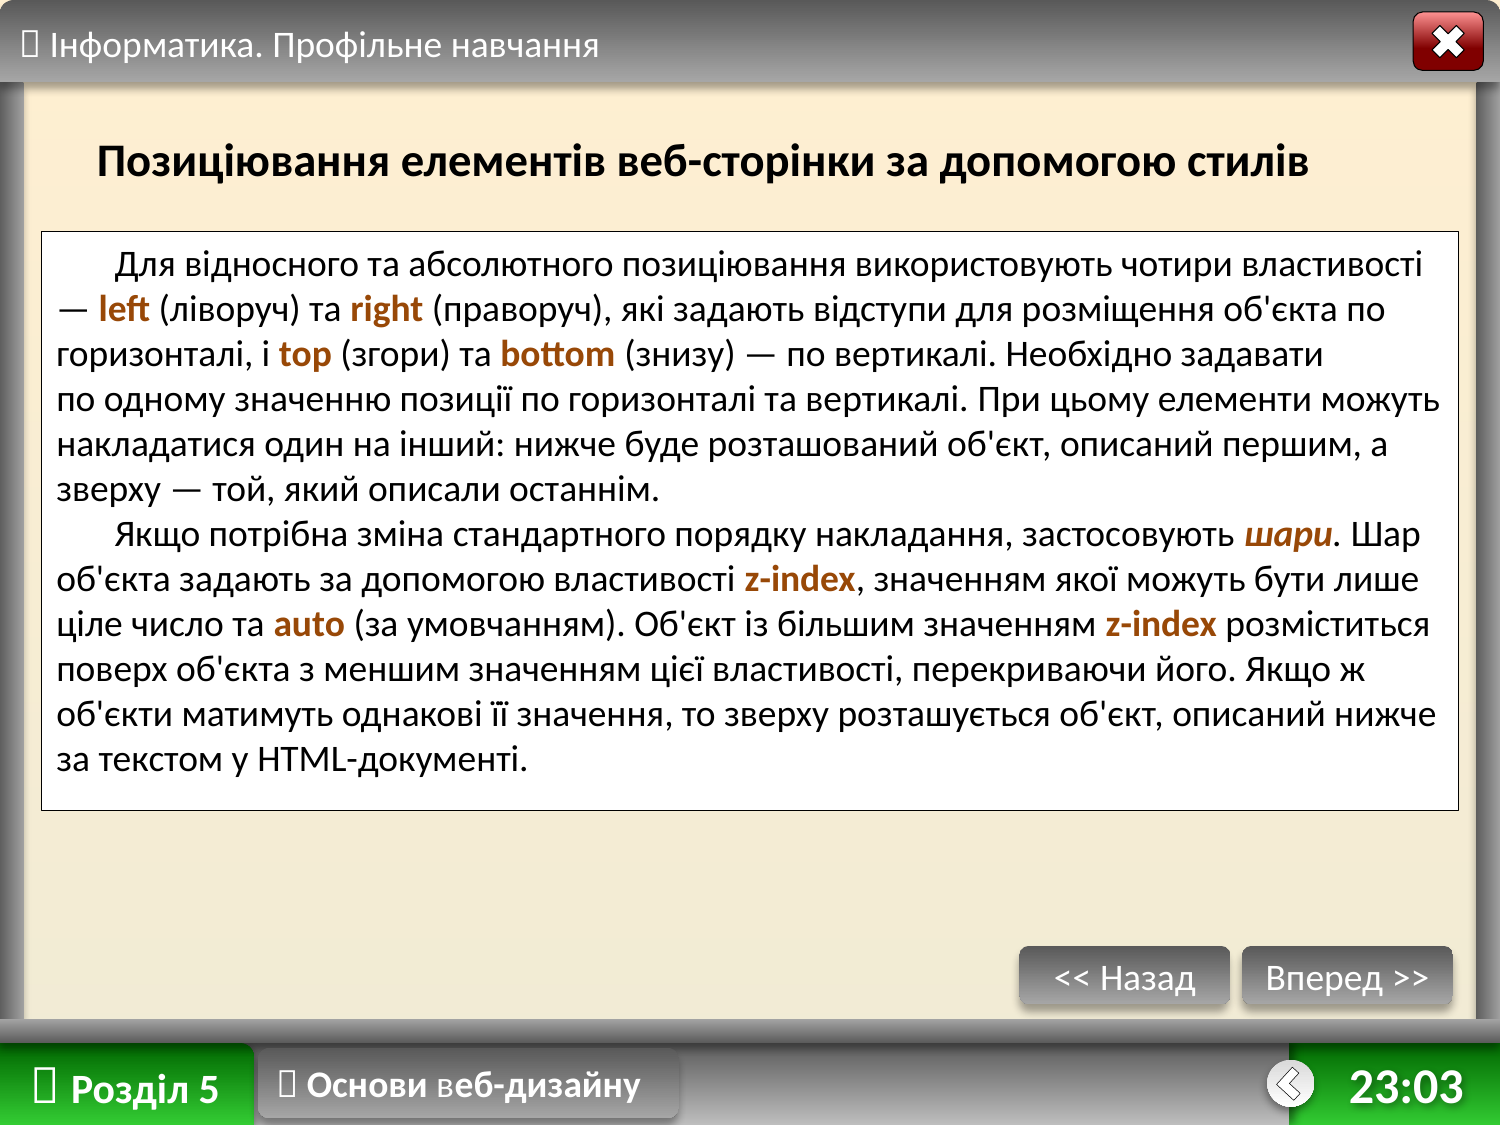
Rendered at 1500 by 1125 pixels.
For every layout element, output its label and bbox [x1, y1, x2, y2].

text_box [0, 0, 1500, 1044]
text_box [0, 1050, 1500, 1125]
text_box [1266, 1059, 1315, 1107]
